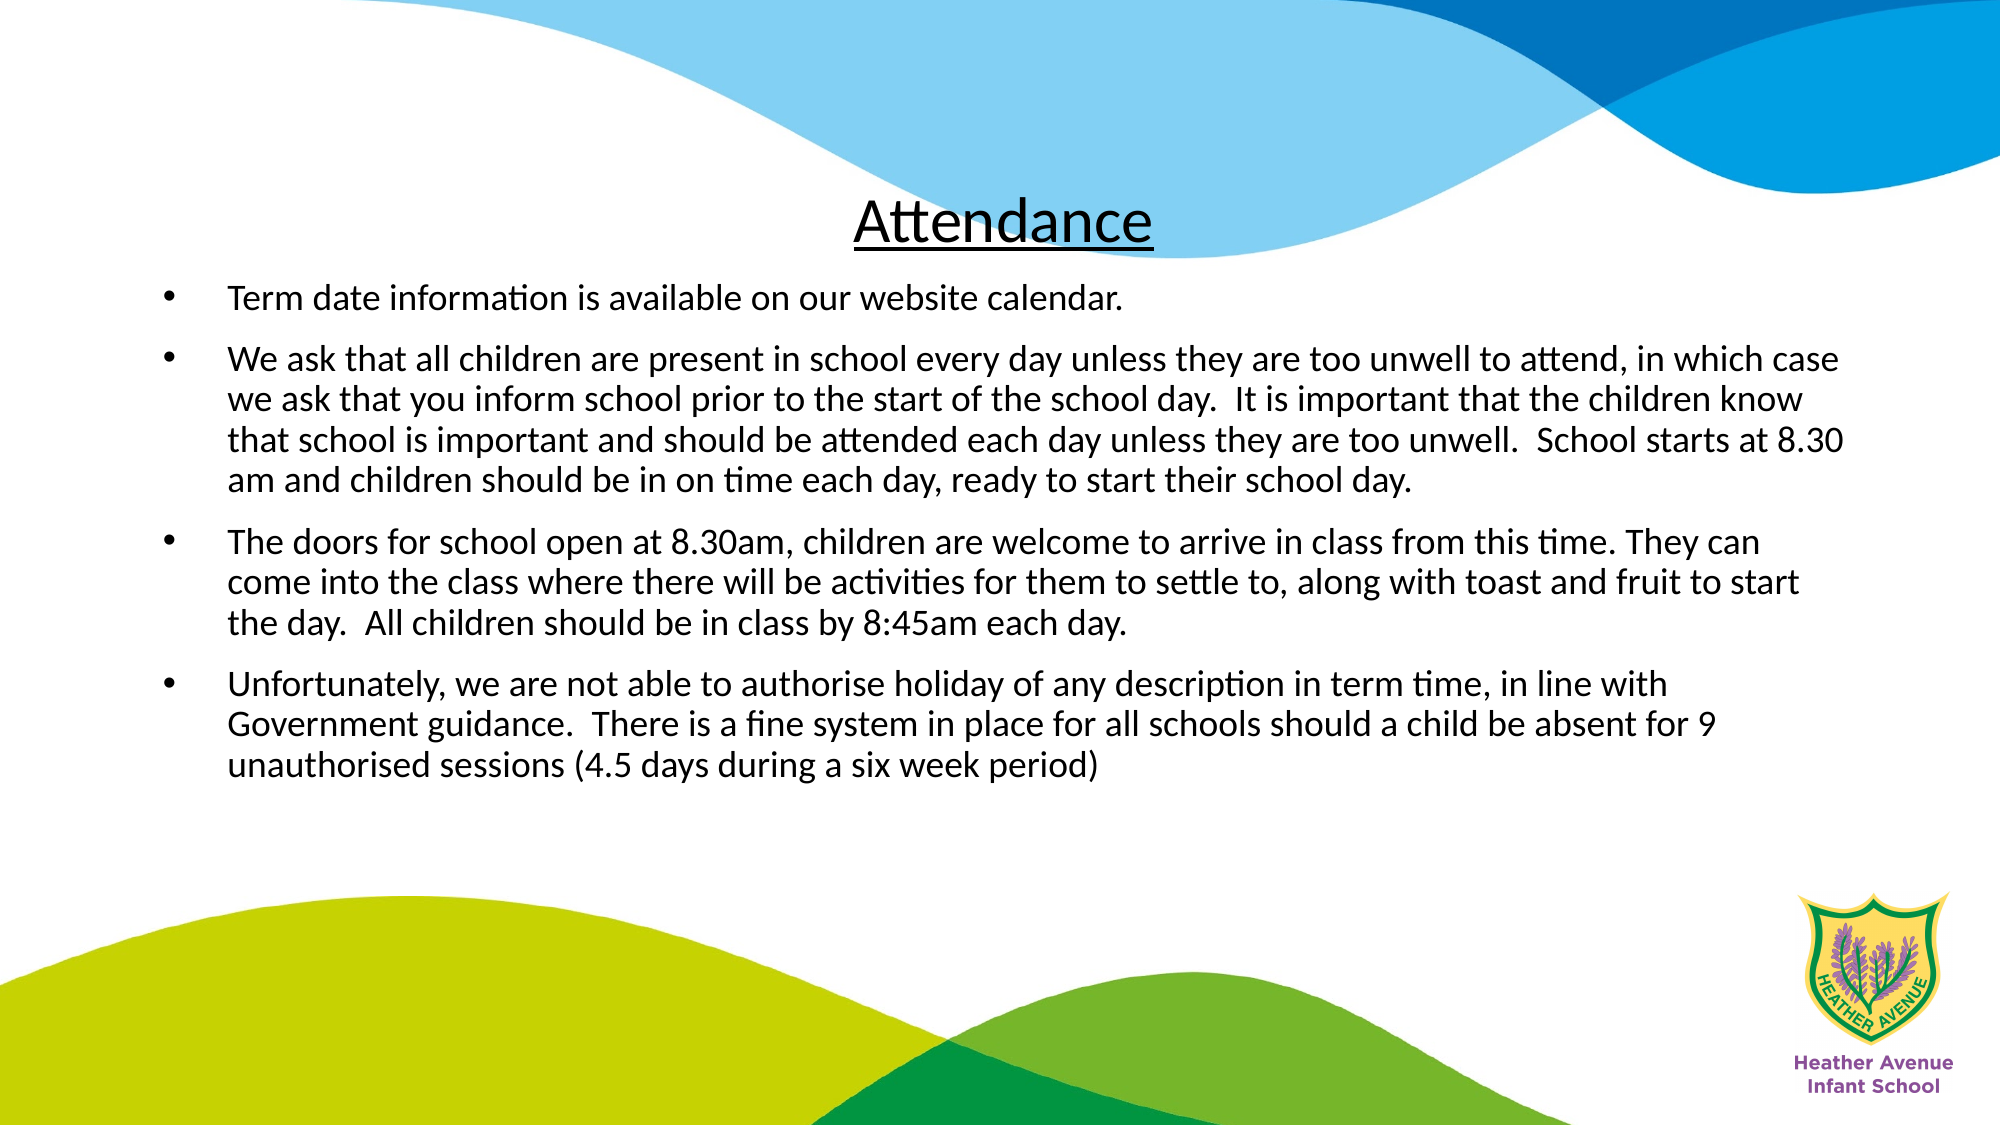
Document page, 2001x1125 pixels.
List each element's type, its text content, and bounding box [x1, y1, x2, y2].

list Attendance Term date information is available on our website calendar. We ask that all children are present in school every day unless they are too unwell to attend, in which case we ask that you inform school prior to the start of the school day. It is important that the children know that school is important and should be attended each day unless they are too unwell. School starts at 8.30 am and children should be in on time each day, ready to start their school day. The doors for school open at 8.30am, children are welcome to arrive in class from this time. They can come into the class where there will be activities for them to settle to, along with toast and fruit to start the day. All children should be in class by 8:45am each day. Unfortunately, we are not able to authorise holiday of any description in term time, in line with Government guidance. There is a fine system in place for all schools should a child be absent for 9 unauthorised sessions (4.5 days during a six week period) [137, 179, 1863, 972]
picture [0, 895, 1579, 1125]
picture [1795, 881, 1962, 1103]
picture [341, 0, 2000, 309]
